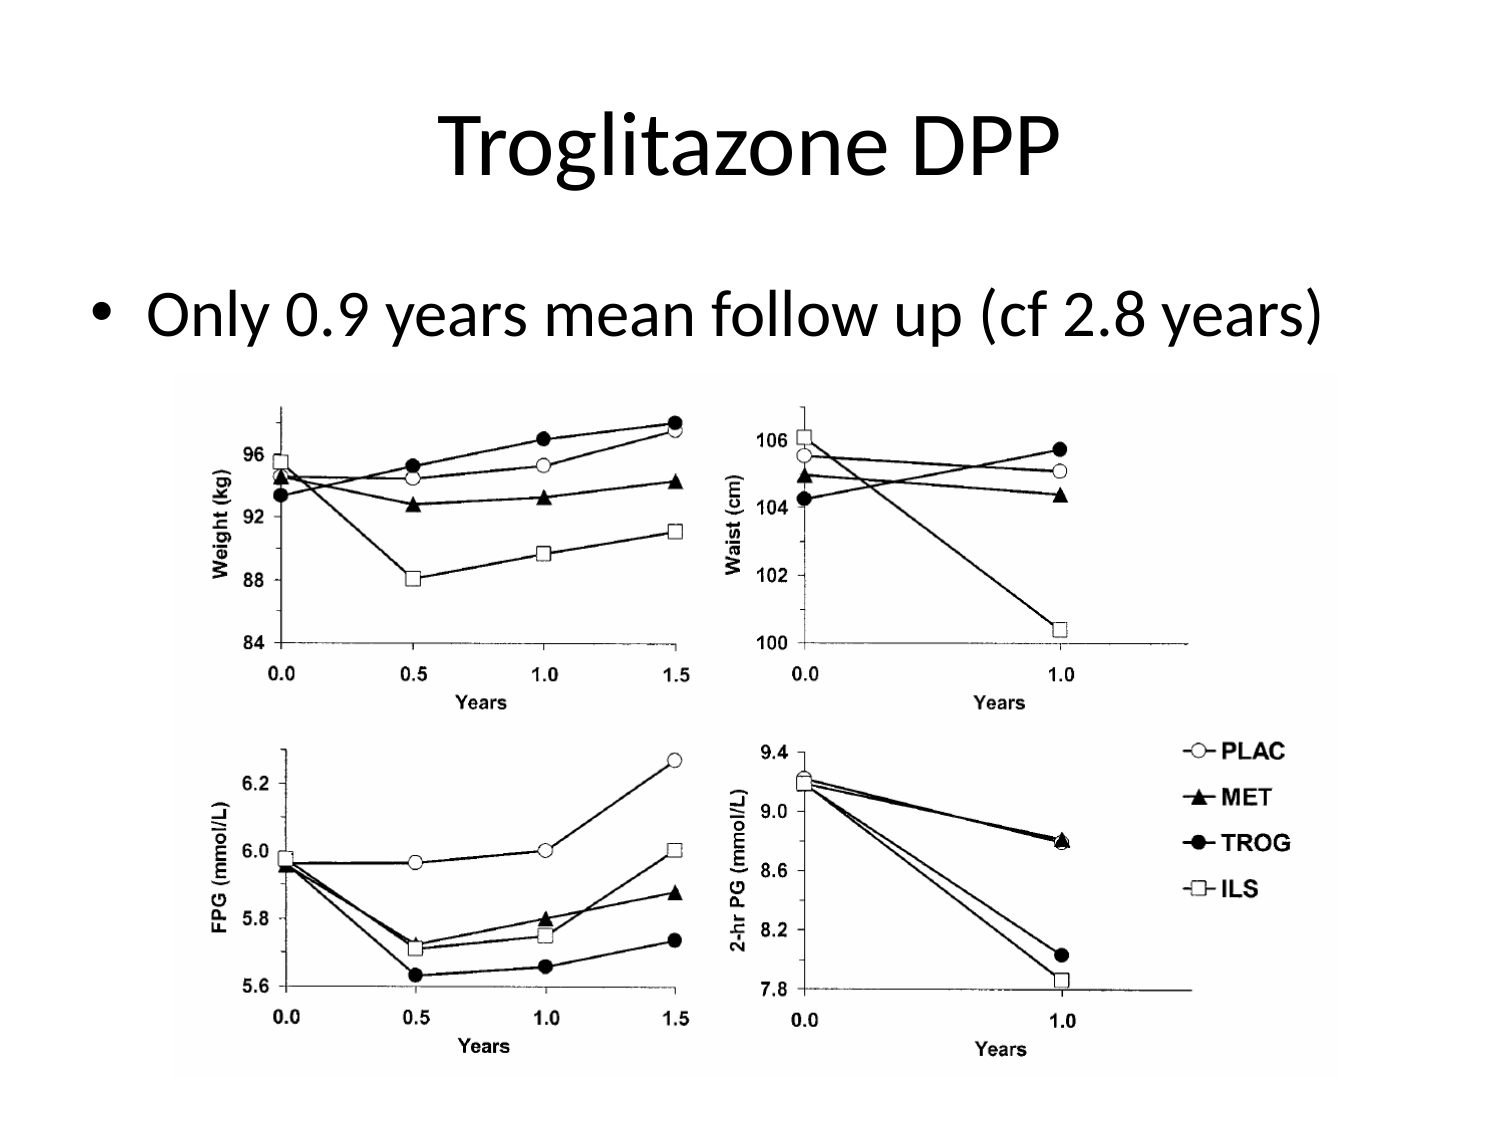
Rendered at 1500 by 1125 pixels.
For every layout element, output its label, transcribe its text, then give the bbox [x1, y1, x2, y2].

list Only 0.9 years mean follow up (cf 2.8 years) [75, 262, 1425, 1005]
picture [171, 374, 1340, 1079]
title Troglitazone DPP [75, 45, 1425, 233]
